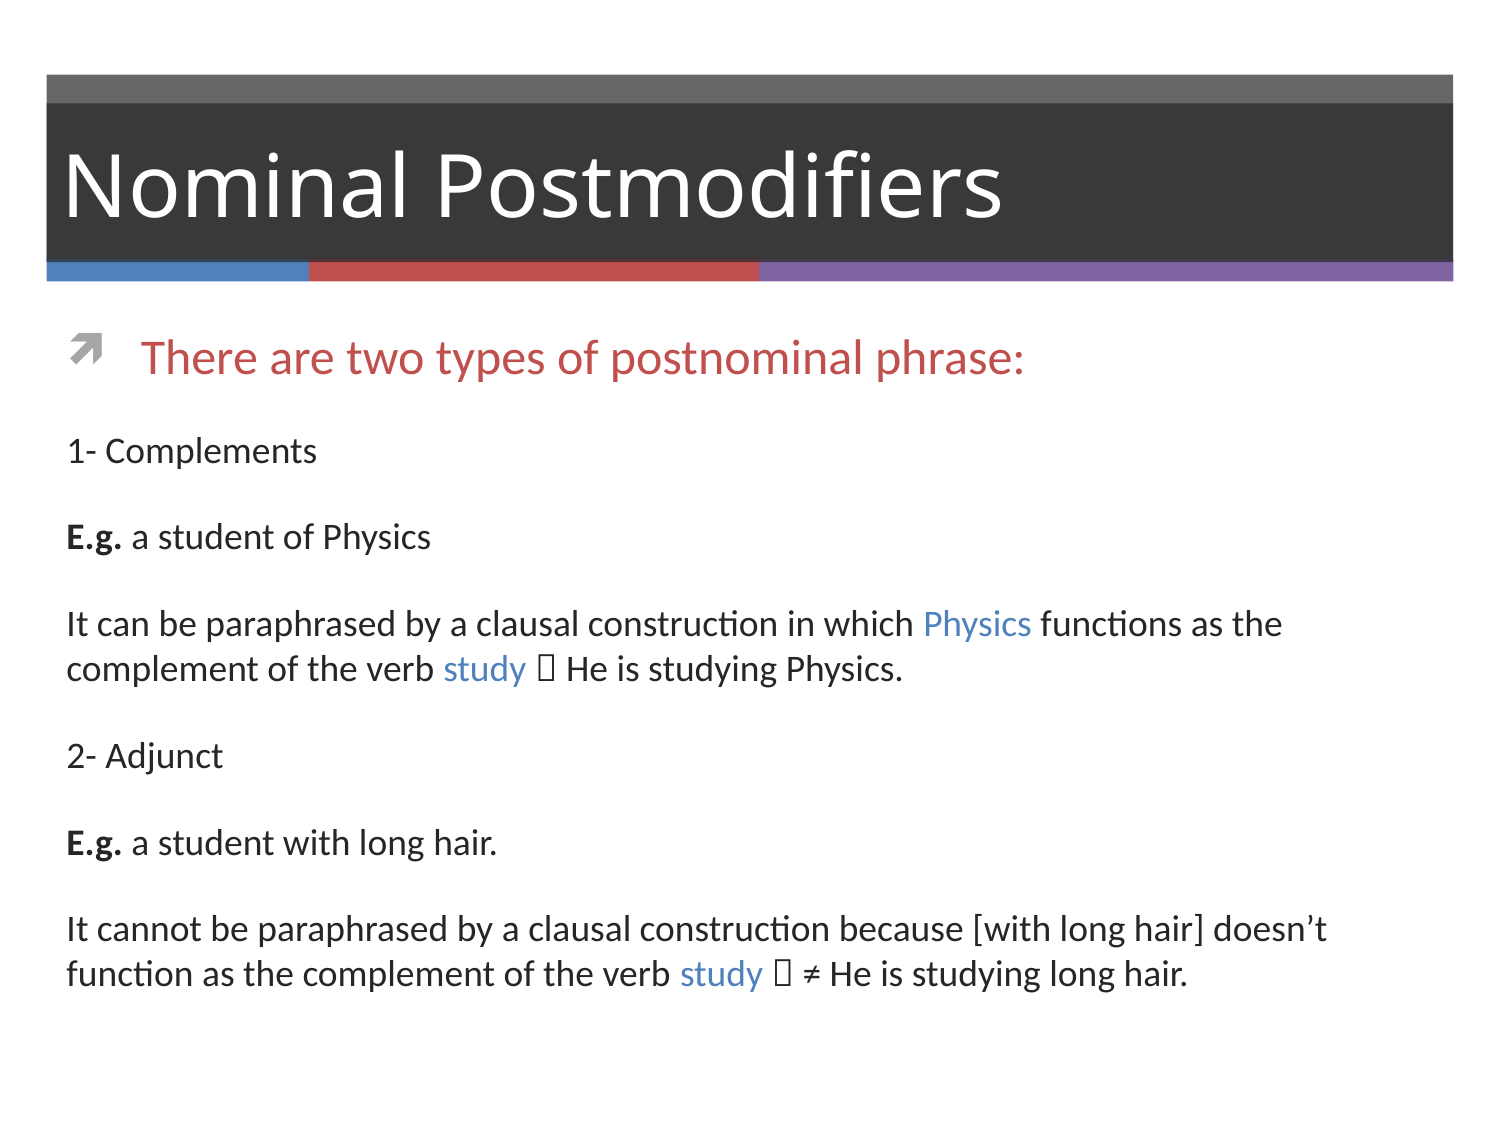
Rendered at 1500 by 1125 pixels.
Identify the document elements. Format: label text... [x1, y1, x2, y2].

list There are two types of postnominal phrase: 1- Complements E.g. a student of Physics It can be paraphrased by a clausal construction in which Physics functions as the complement of the verb study  He is studying Physics. 2- Adjunct E.g. a student with long hair. It cannot be paraphrased by a clausal construction because [with long hair] doesn’t function as the complement of the verb study  ≠ He is studying long hair. [51, 316, 1454, 1044]
title Nominal Postmodifiers [46, 103, 1454, 263]
